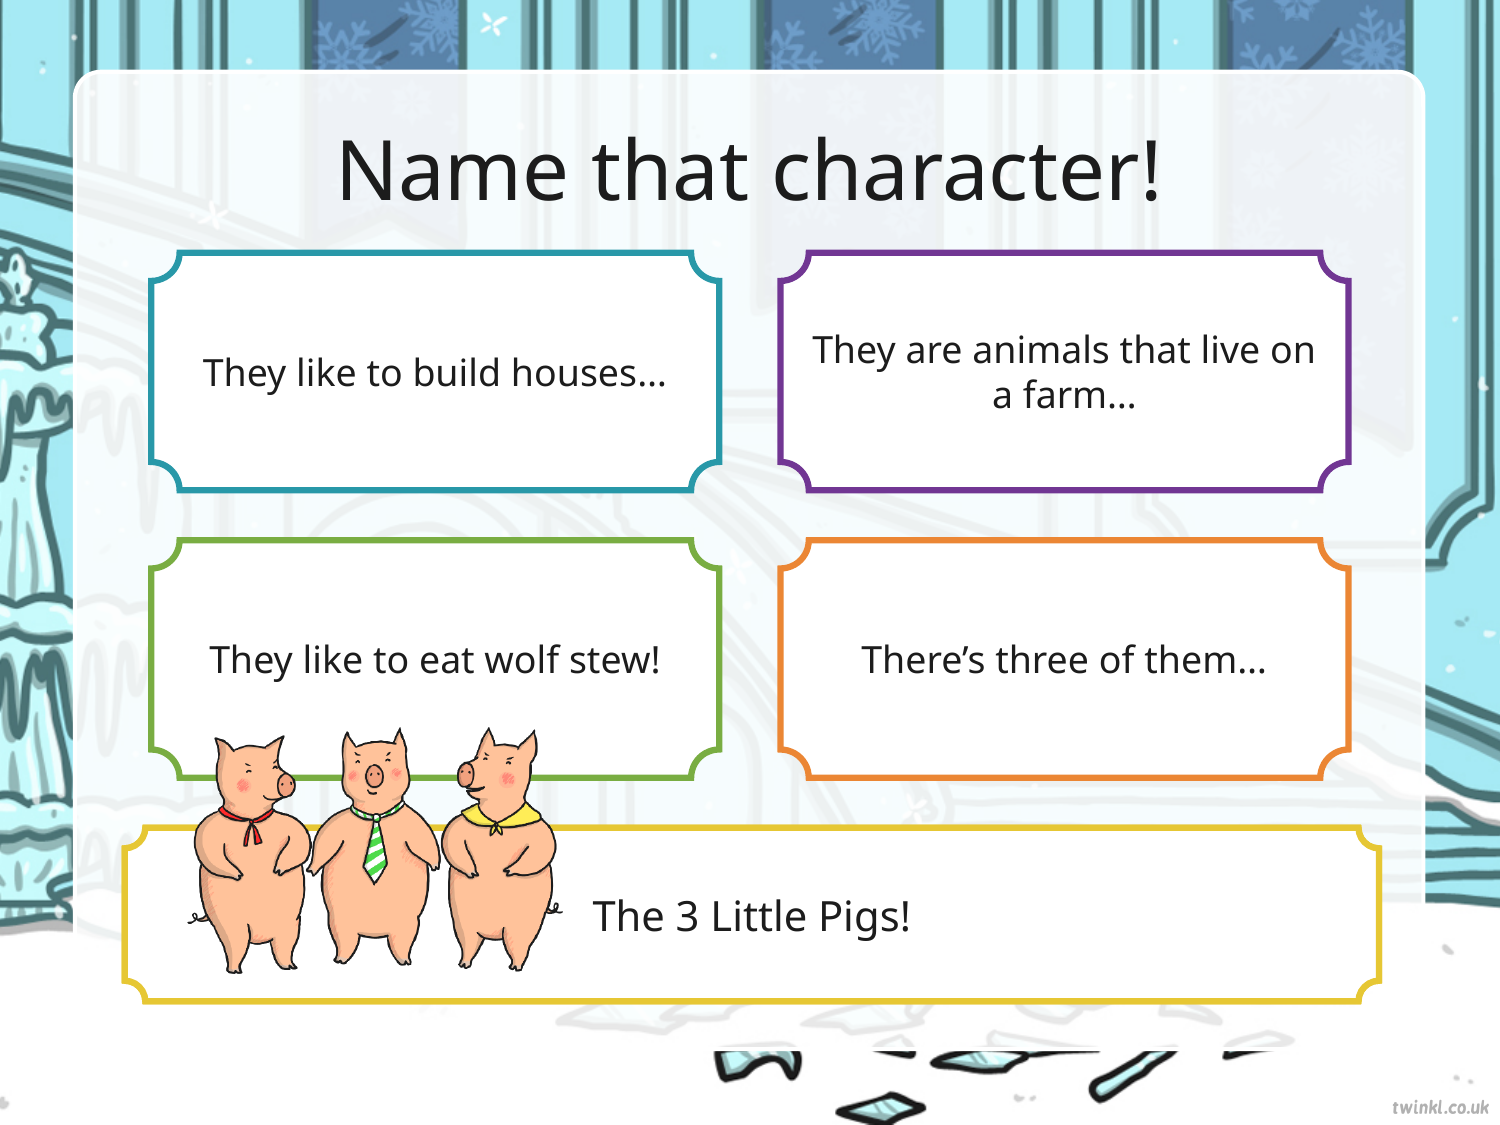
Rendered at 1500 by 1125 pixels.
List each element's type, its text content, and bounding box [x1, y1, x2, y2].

text_box They are animals that live on a farm… [779, 251, 1350, 492]
text_box They like to eat wolf stew! [150, 539, 721, 727]
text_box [124, 727, 1380, 1002]
text_box There’s three of them… [779, 539, 1350, 727]
title Name that character! [73, 90, 1426, 258]
text_box They like to build houses… [150, 251, 721, 492]
picture [0, 0, 1500, 1125]
